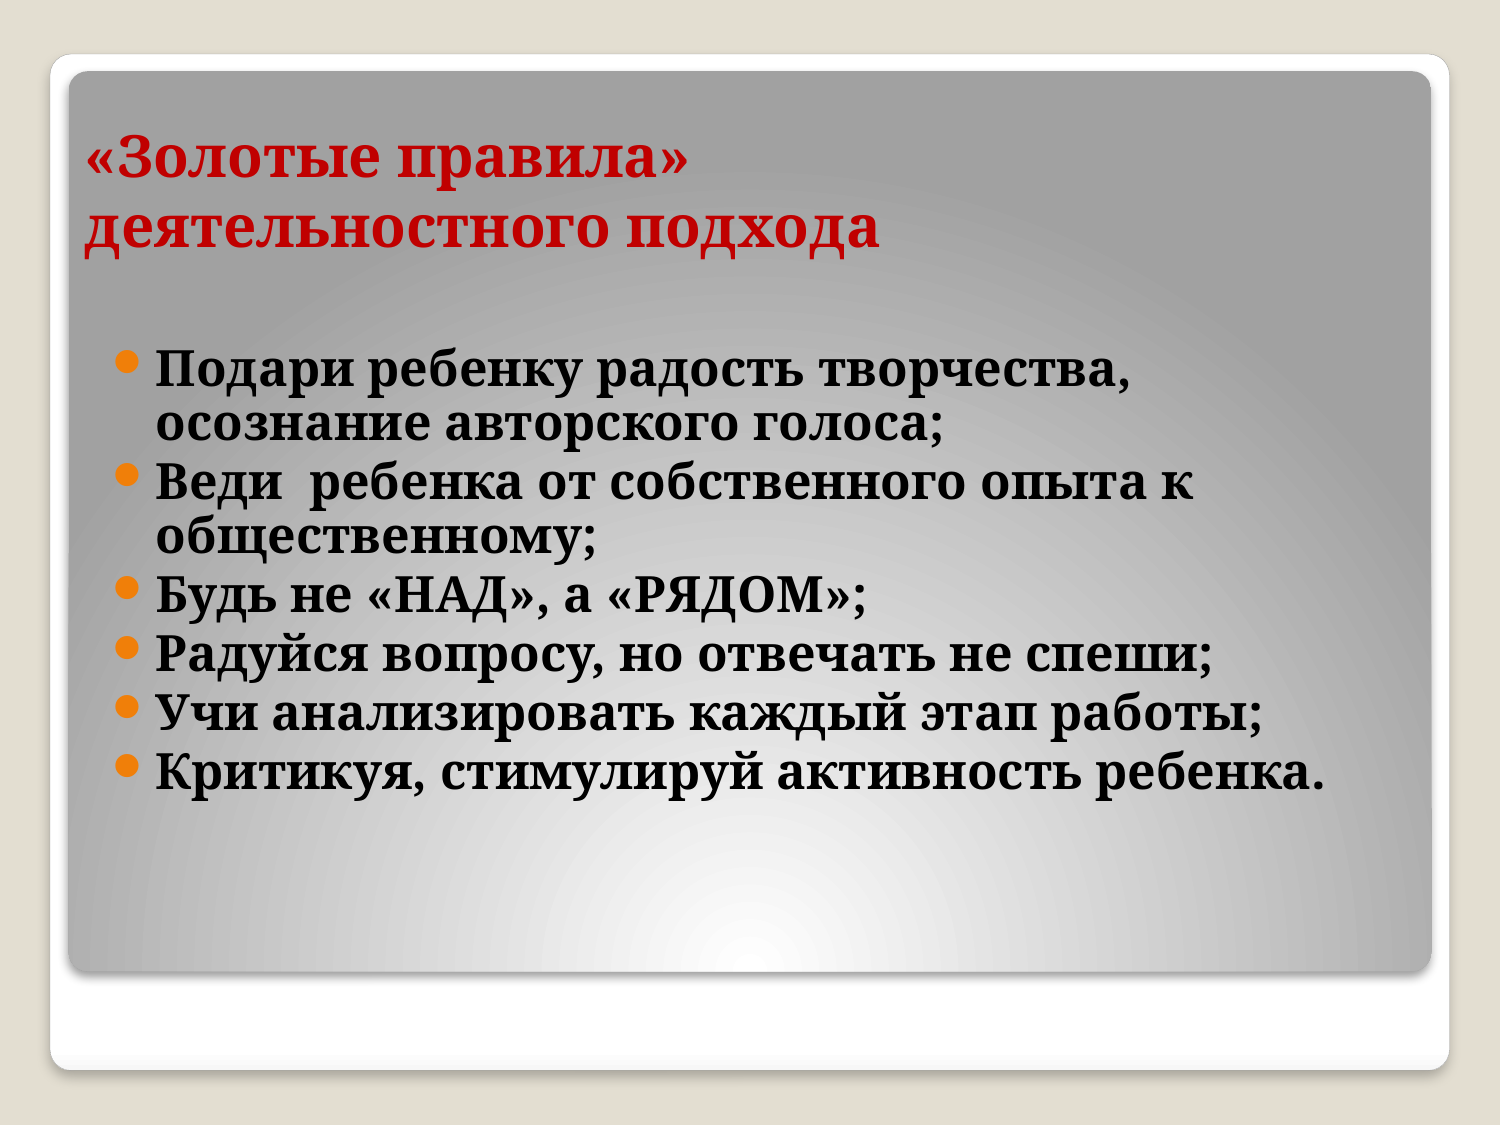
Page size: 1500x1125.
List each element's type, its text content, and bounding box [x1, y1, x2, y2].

list Подари ребенку радость творчества, осознание авторского голоса; Веди ребенка от собственного опыта к общественному; Будь не «НАД», а «РЯДОМ»; Радуйся вопросу, но отвечать не спеши; Учи анализировать каждый этап работы; Критикуя, стимулируй активность ребенка. [82, 328, 1414, 856]
title «Золотые правила» деятельностного подхода [70, 93, 1413, 267]
